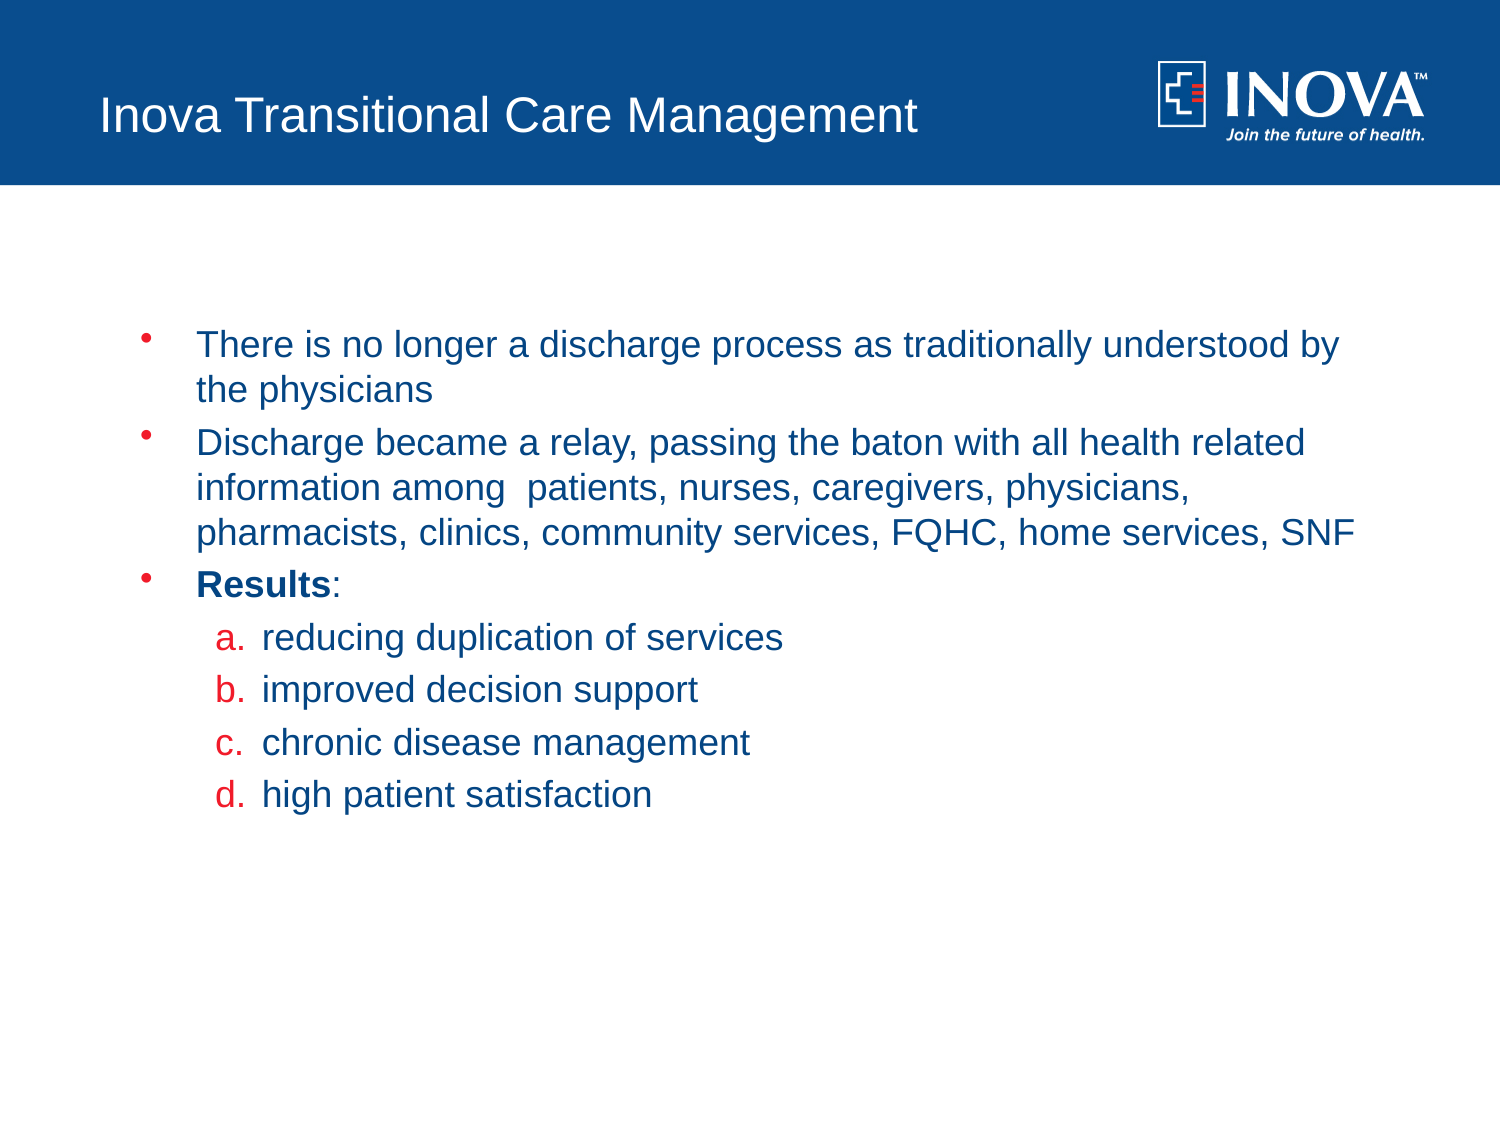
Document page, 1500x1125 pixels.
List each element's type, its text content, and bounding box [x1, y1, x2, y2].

list There is no longer a discharge process as traditionally understood by the physicians Discharge became a relay, passing the baton with all health related information among patients, nurses, caregivers, physicians, pharmacists, clinics, community services, FQHC, home services, SNF Results: reducing duplication of services improved decision support chronic disease management high patient satisfaction [124, 312, 1401, 1076]
picture [0, 0, 1500, 1125]
title Inova Transitional Care Management [0, 62, 1276, 163]
